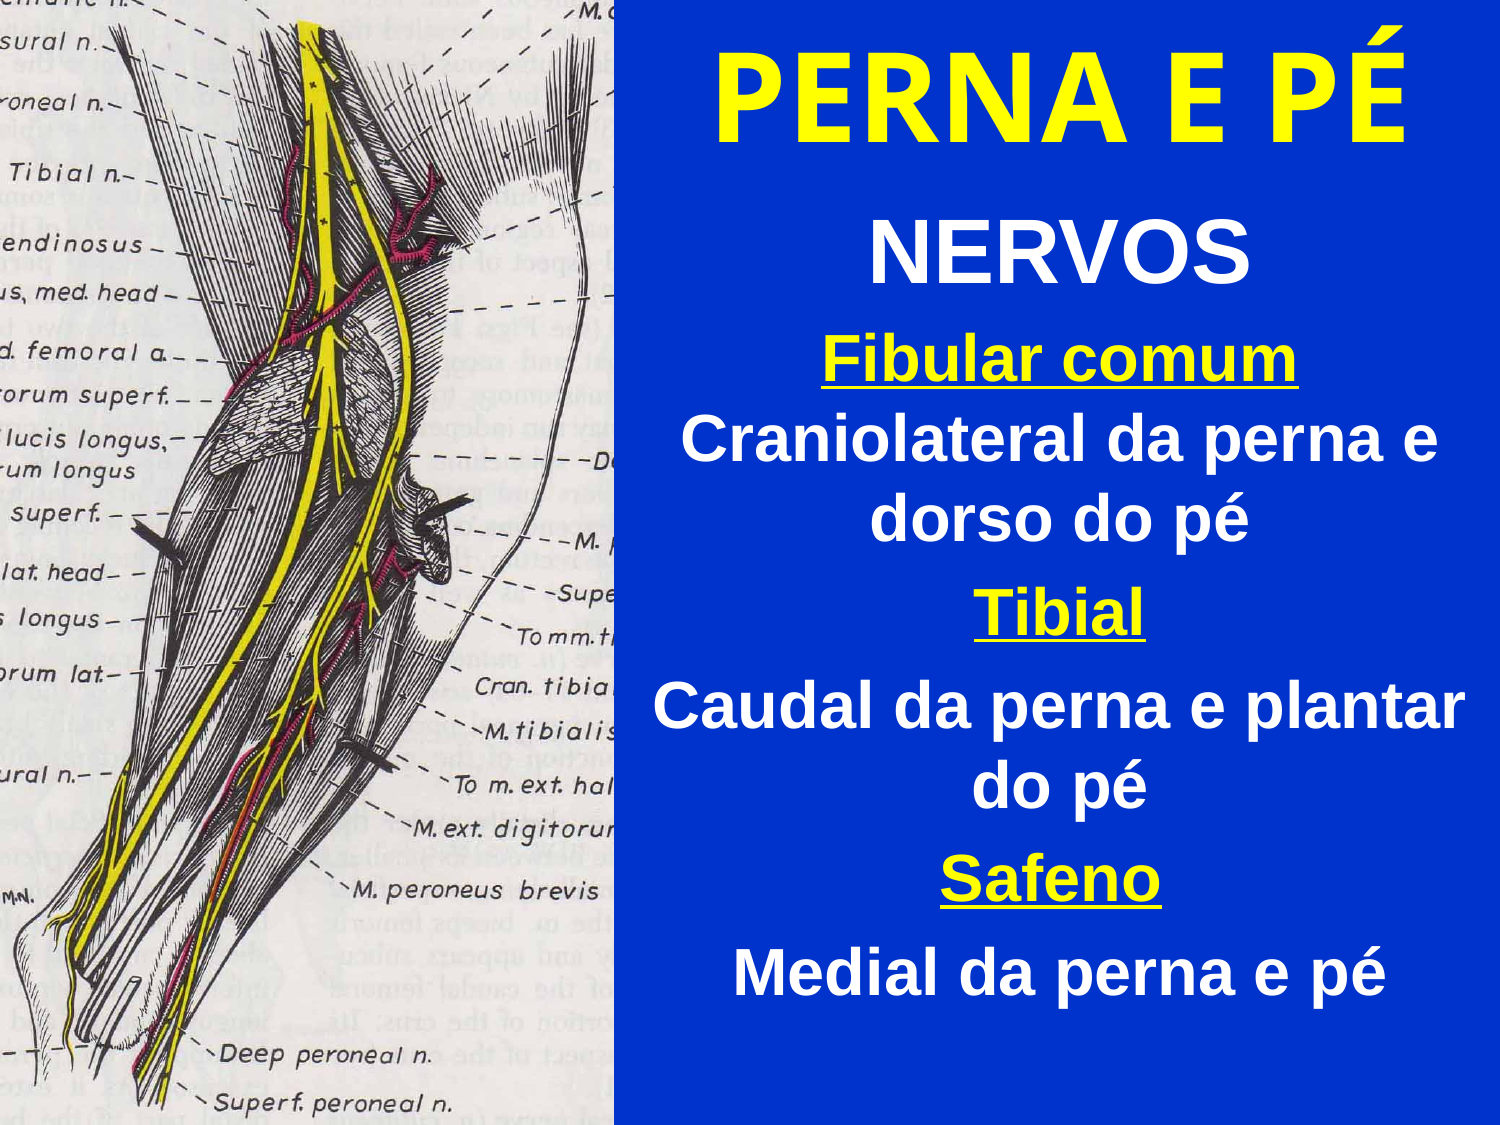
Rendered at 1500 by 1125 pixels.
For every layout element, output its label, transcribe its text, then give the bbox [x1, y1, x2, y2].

title PERNA E PÉ [619, 0, 1500, 184]
subtitle NERVOS Fibular comum Craniolateral da perna e dorso do pé Tibial Caudal da perna e plantar do pé Safeno Medial da perna e pé [618, 184, 1500, 1095]
picture [0, 0, 615, 1125]
